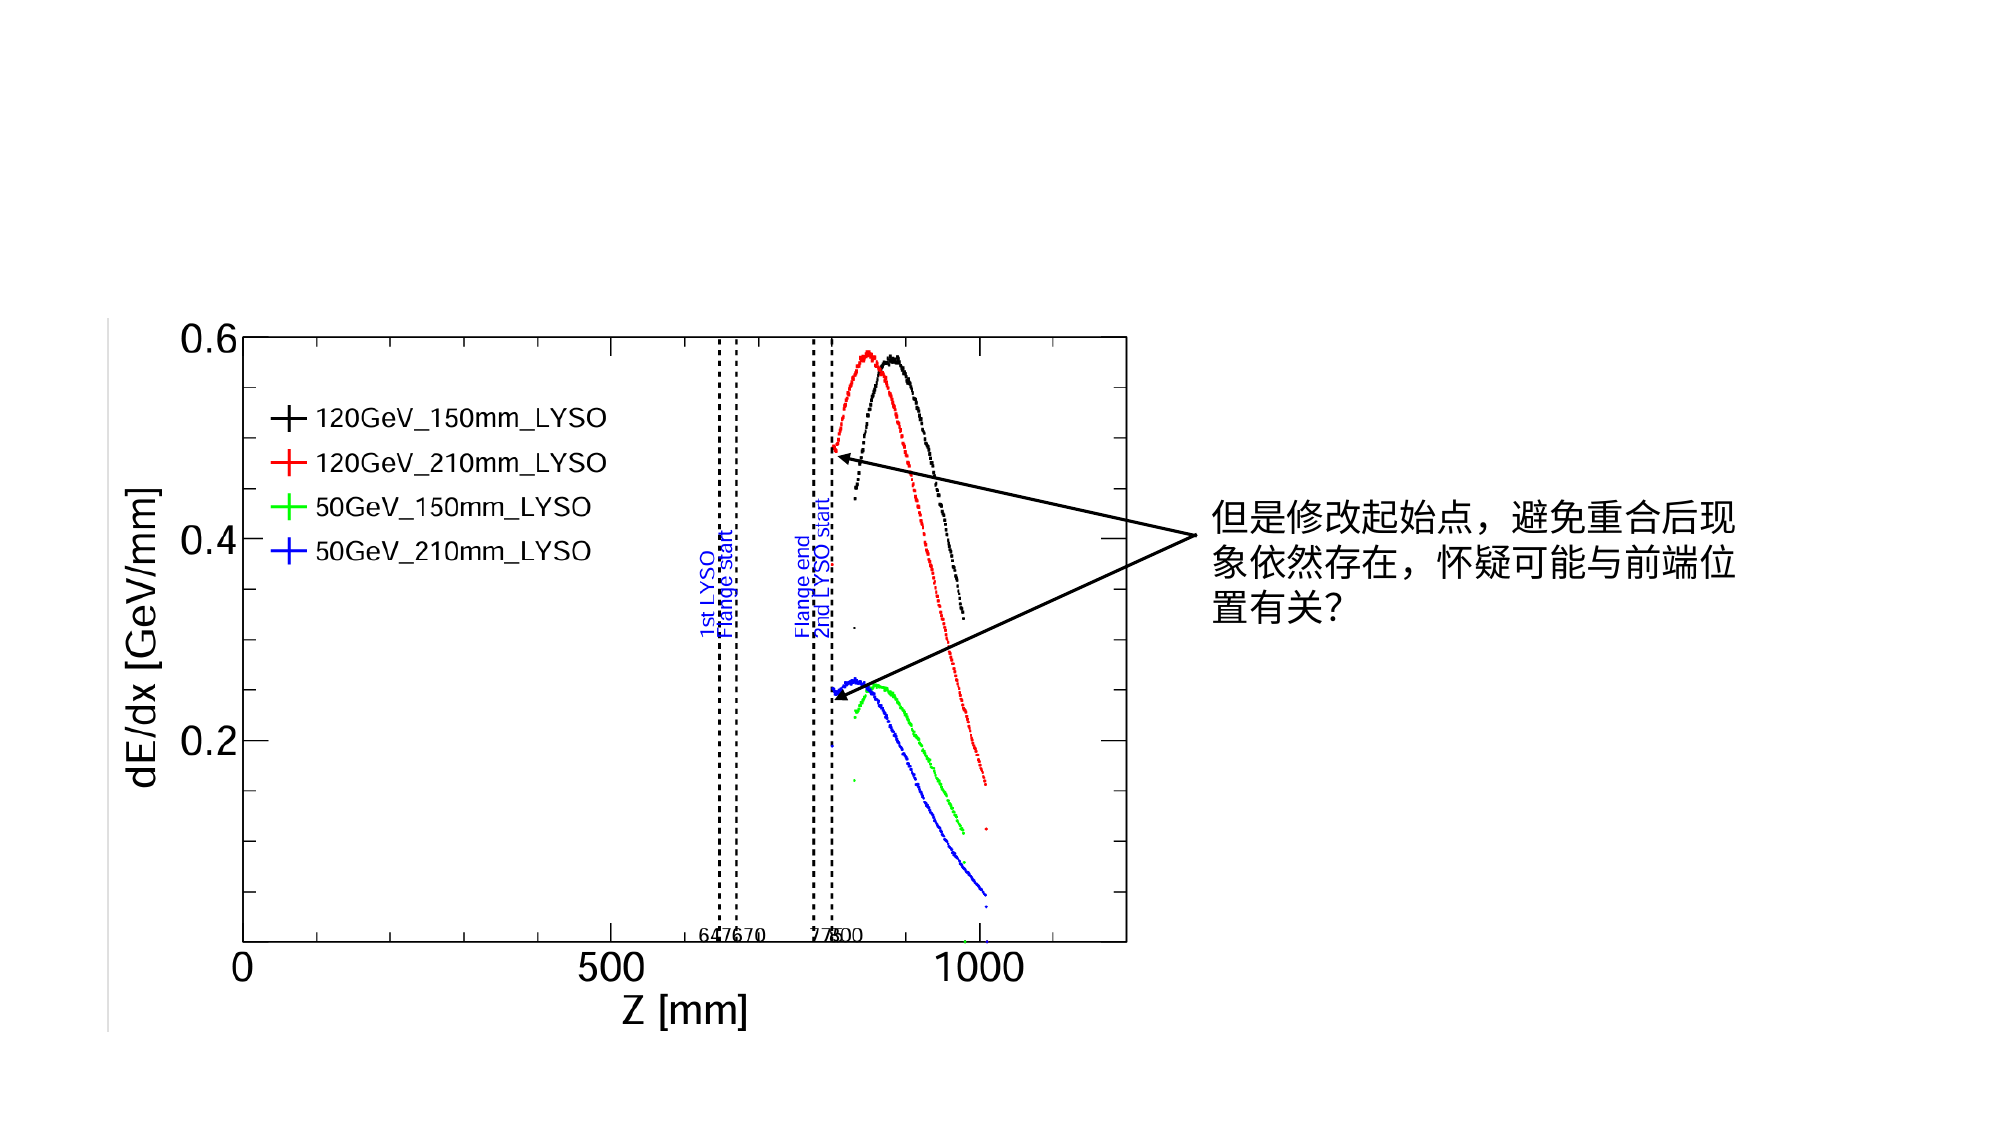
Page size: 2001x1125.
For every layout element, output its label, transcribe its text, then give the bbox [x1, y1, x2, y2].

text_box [834, 534, 1197, 701]
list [107, 318, 1134, 1033]
text_box 但是修改起始点，避免重合后现象依然存在，怀疑可能与前端位置有关？ [1197, 486, 1758, 637]
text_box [837, 456, 1197, 536]
